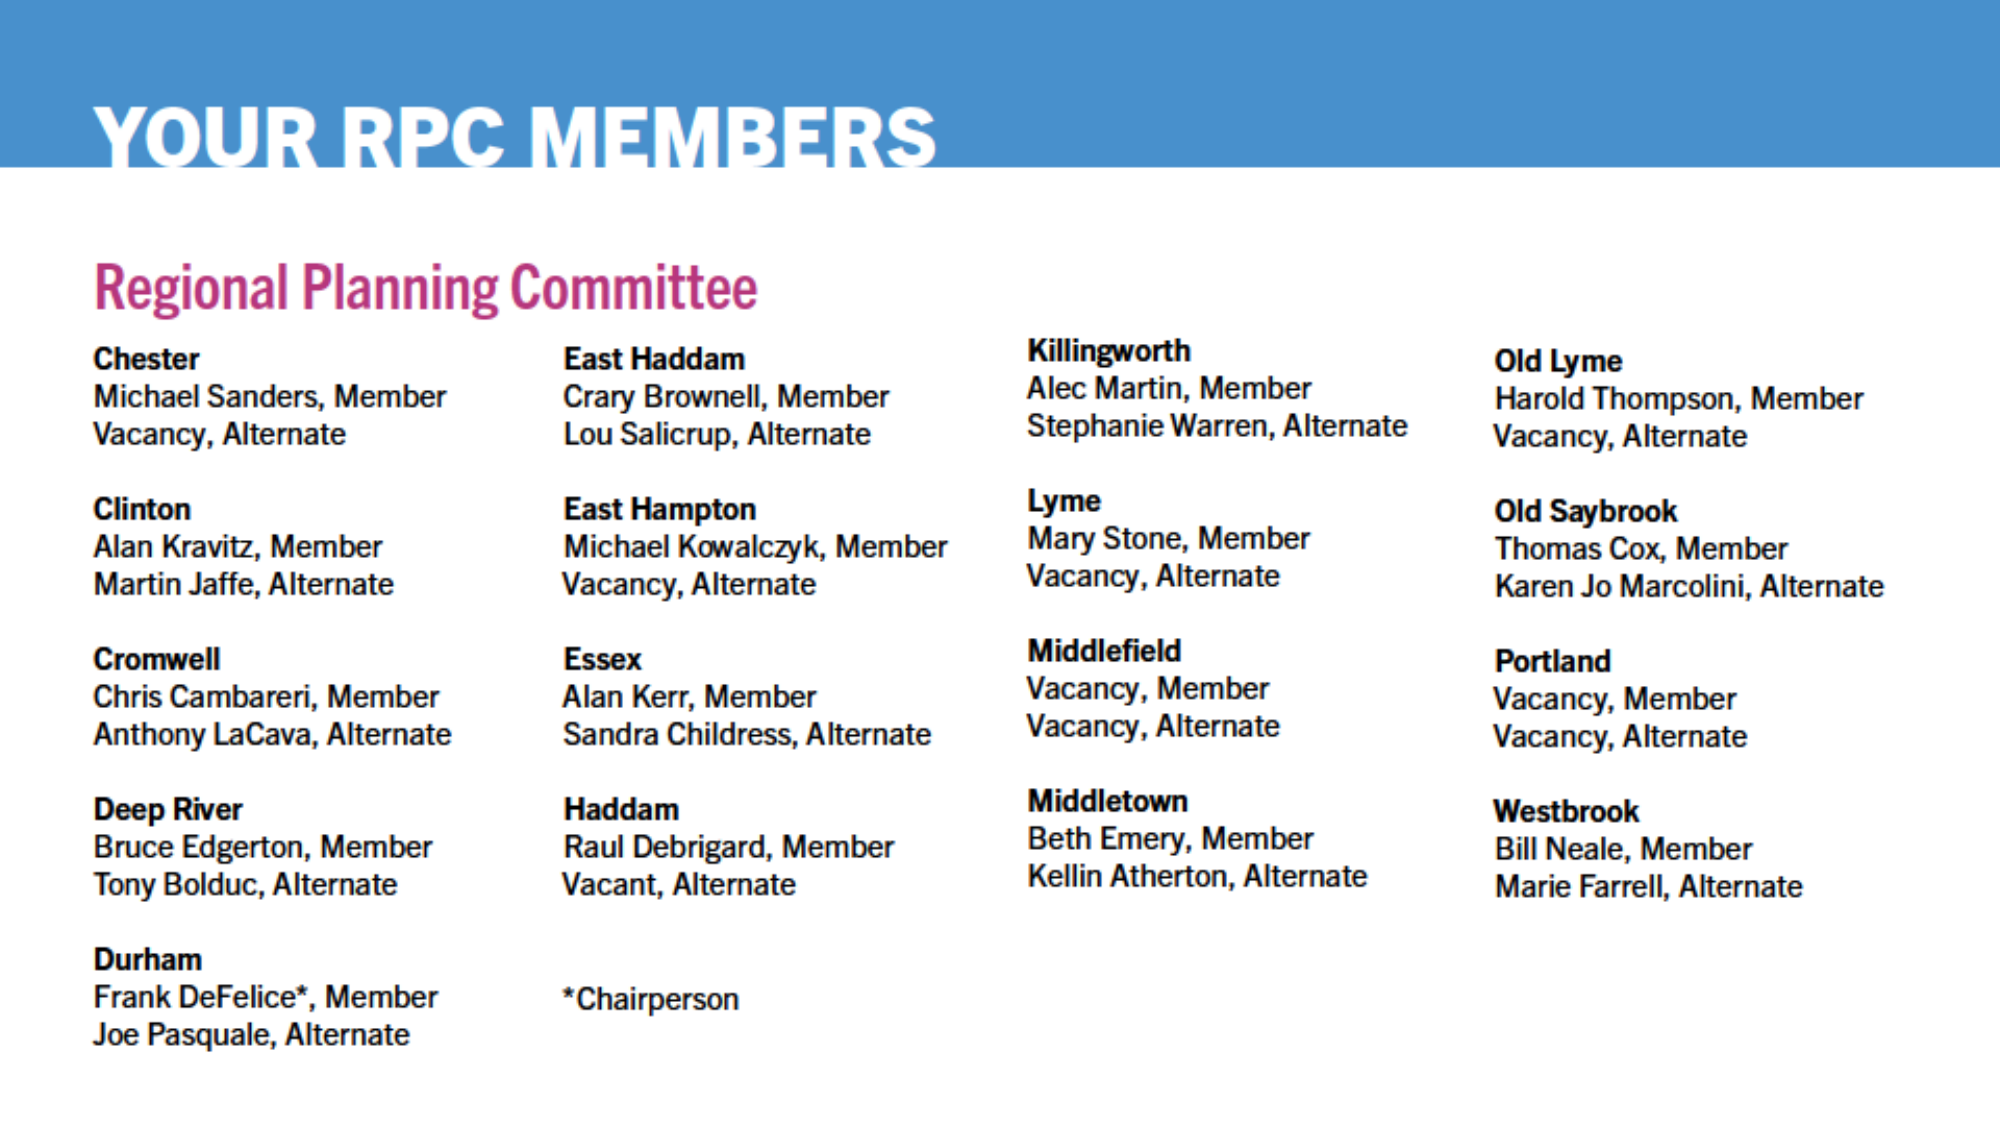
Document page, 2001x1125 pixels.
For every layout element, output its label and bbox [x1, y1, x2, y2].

text_box [0, 0, 2000, 1125]
